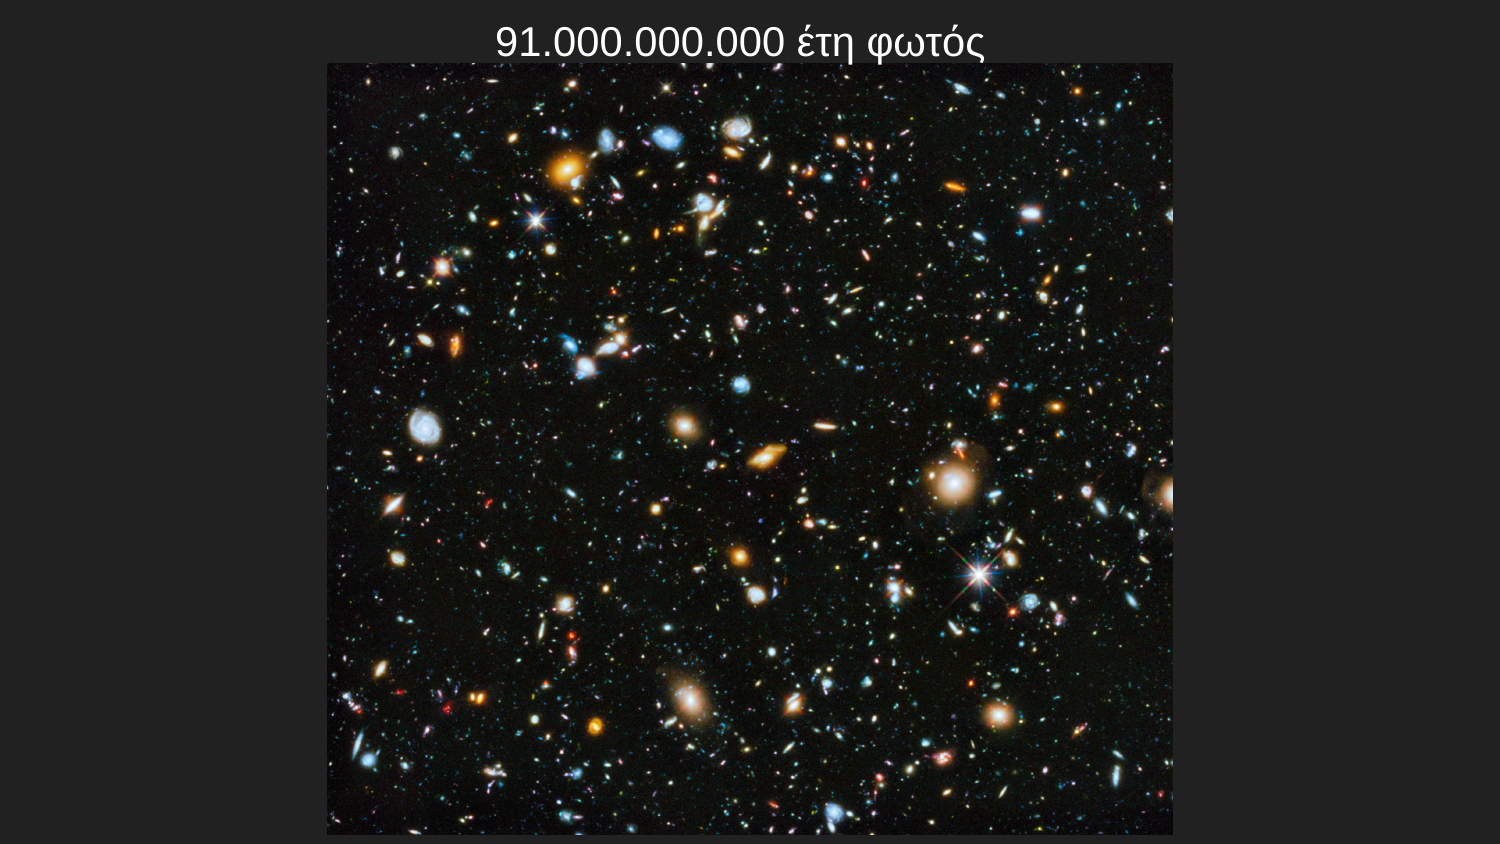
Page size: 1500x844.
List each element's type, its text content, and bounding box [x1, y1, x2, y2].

title 91.000.000.000 έτη φωτός [480, 0, 1020, 61]
picture [327, 62, 1173, 835]
